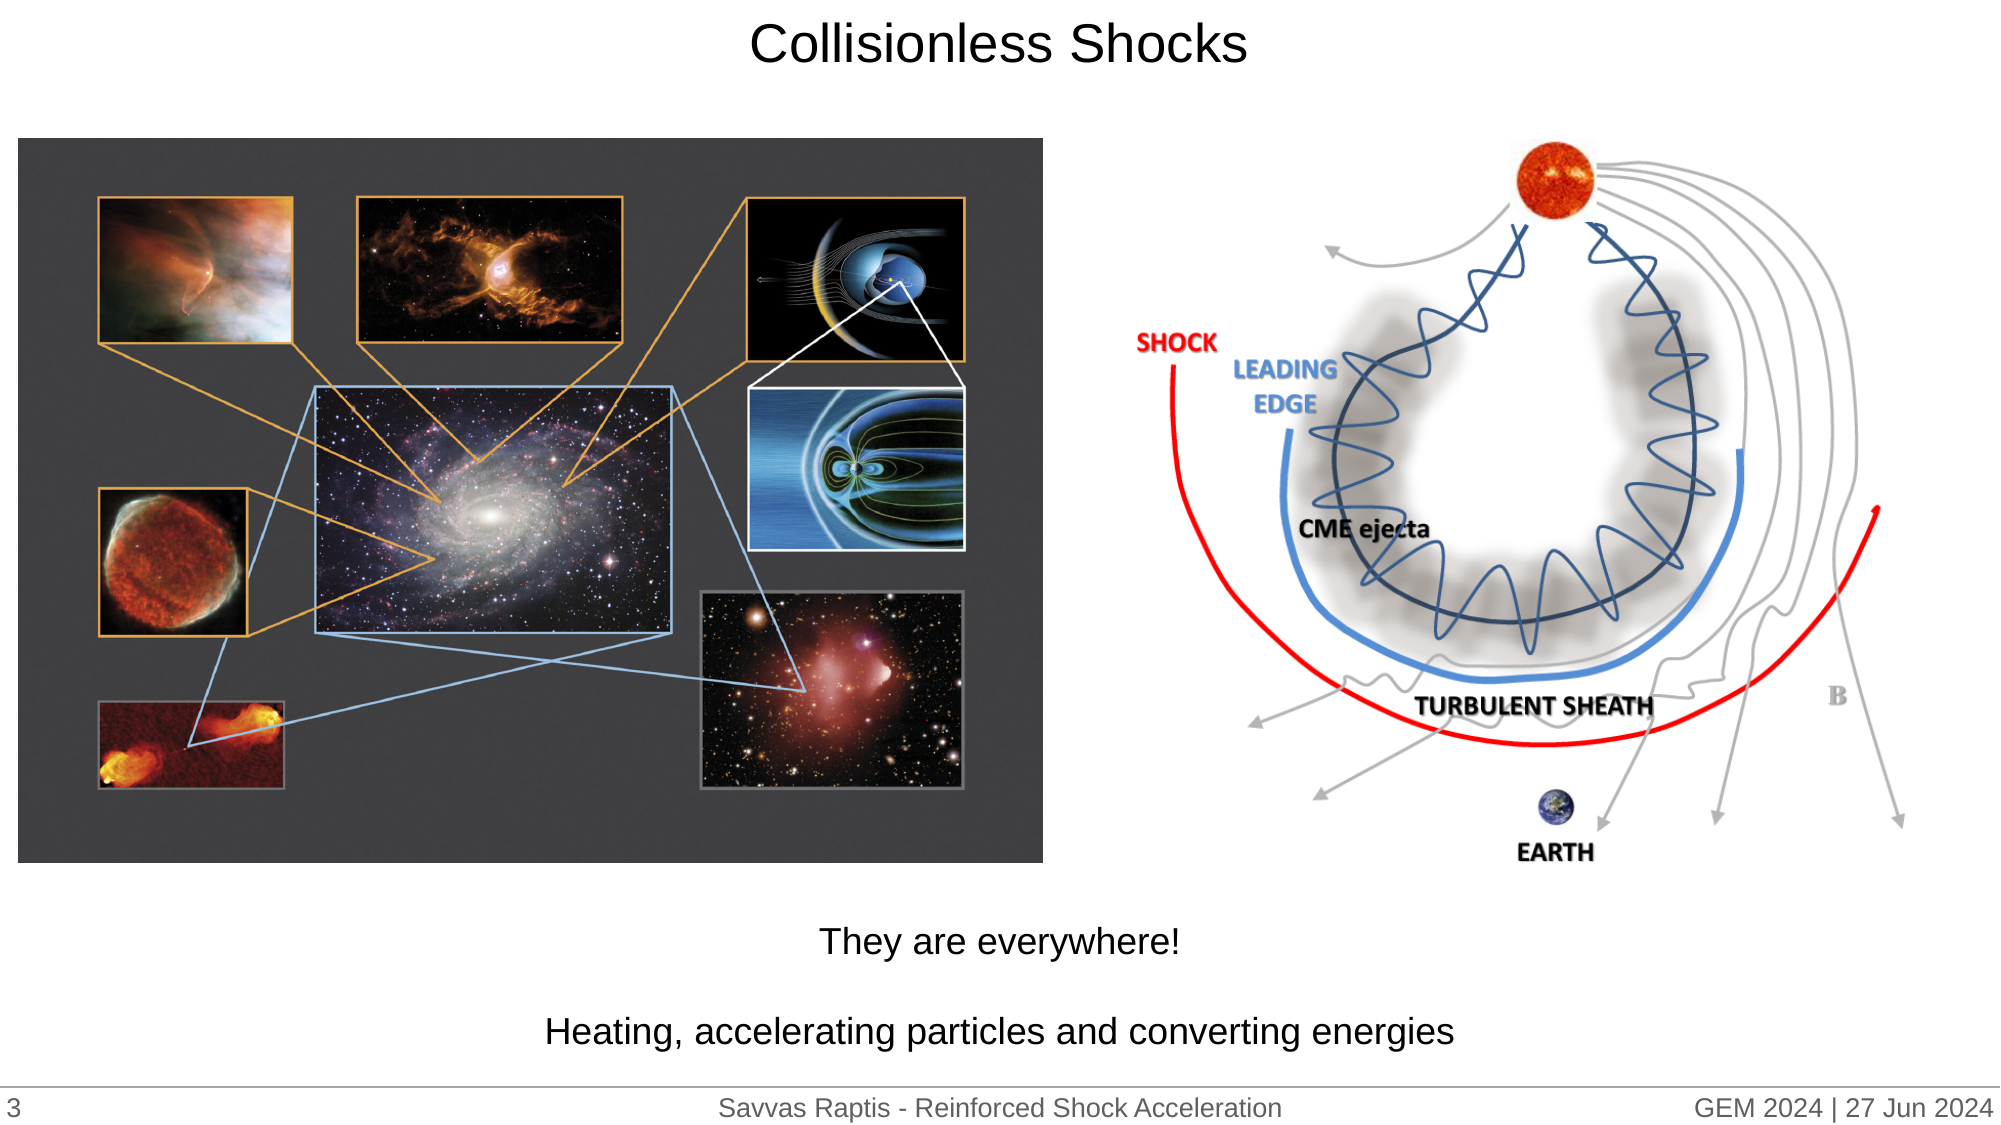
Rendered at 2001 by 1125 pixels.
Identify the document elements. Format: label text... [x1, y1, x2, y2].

title Collisionless Shocks [94, 7, 1906, 74]
picture [1136, 138, 1906, 863]
picture [18, 138, 1044, 863]
text_box They are everywhere! Heating, accelerating particles and converting energies [529, 910, 1471, 1060]
